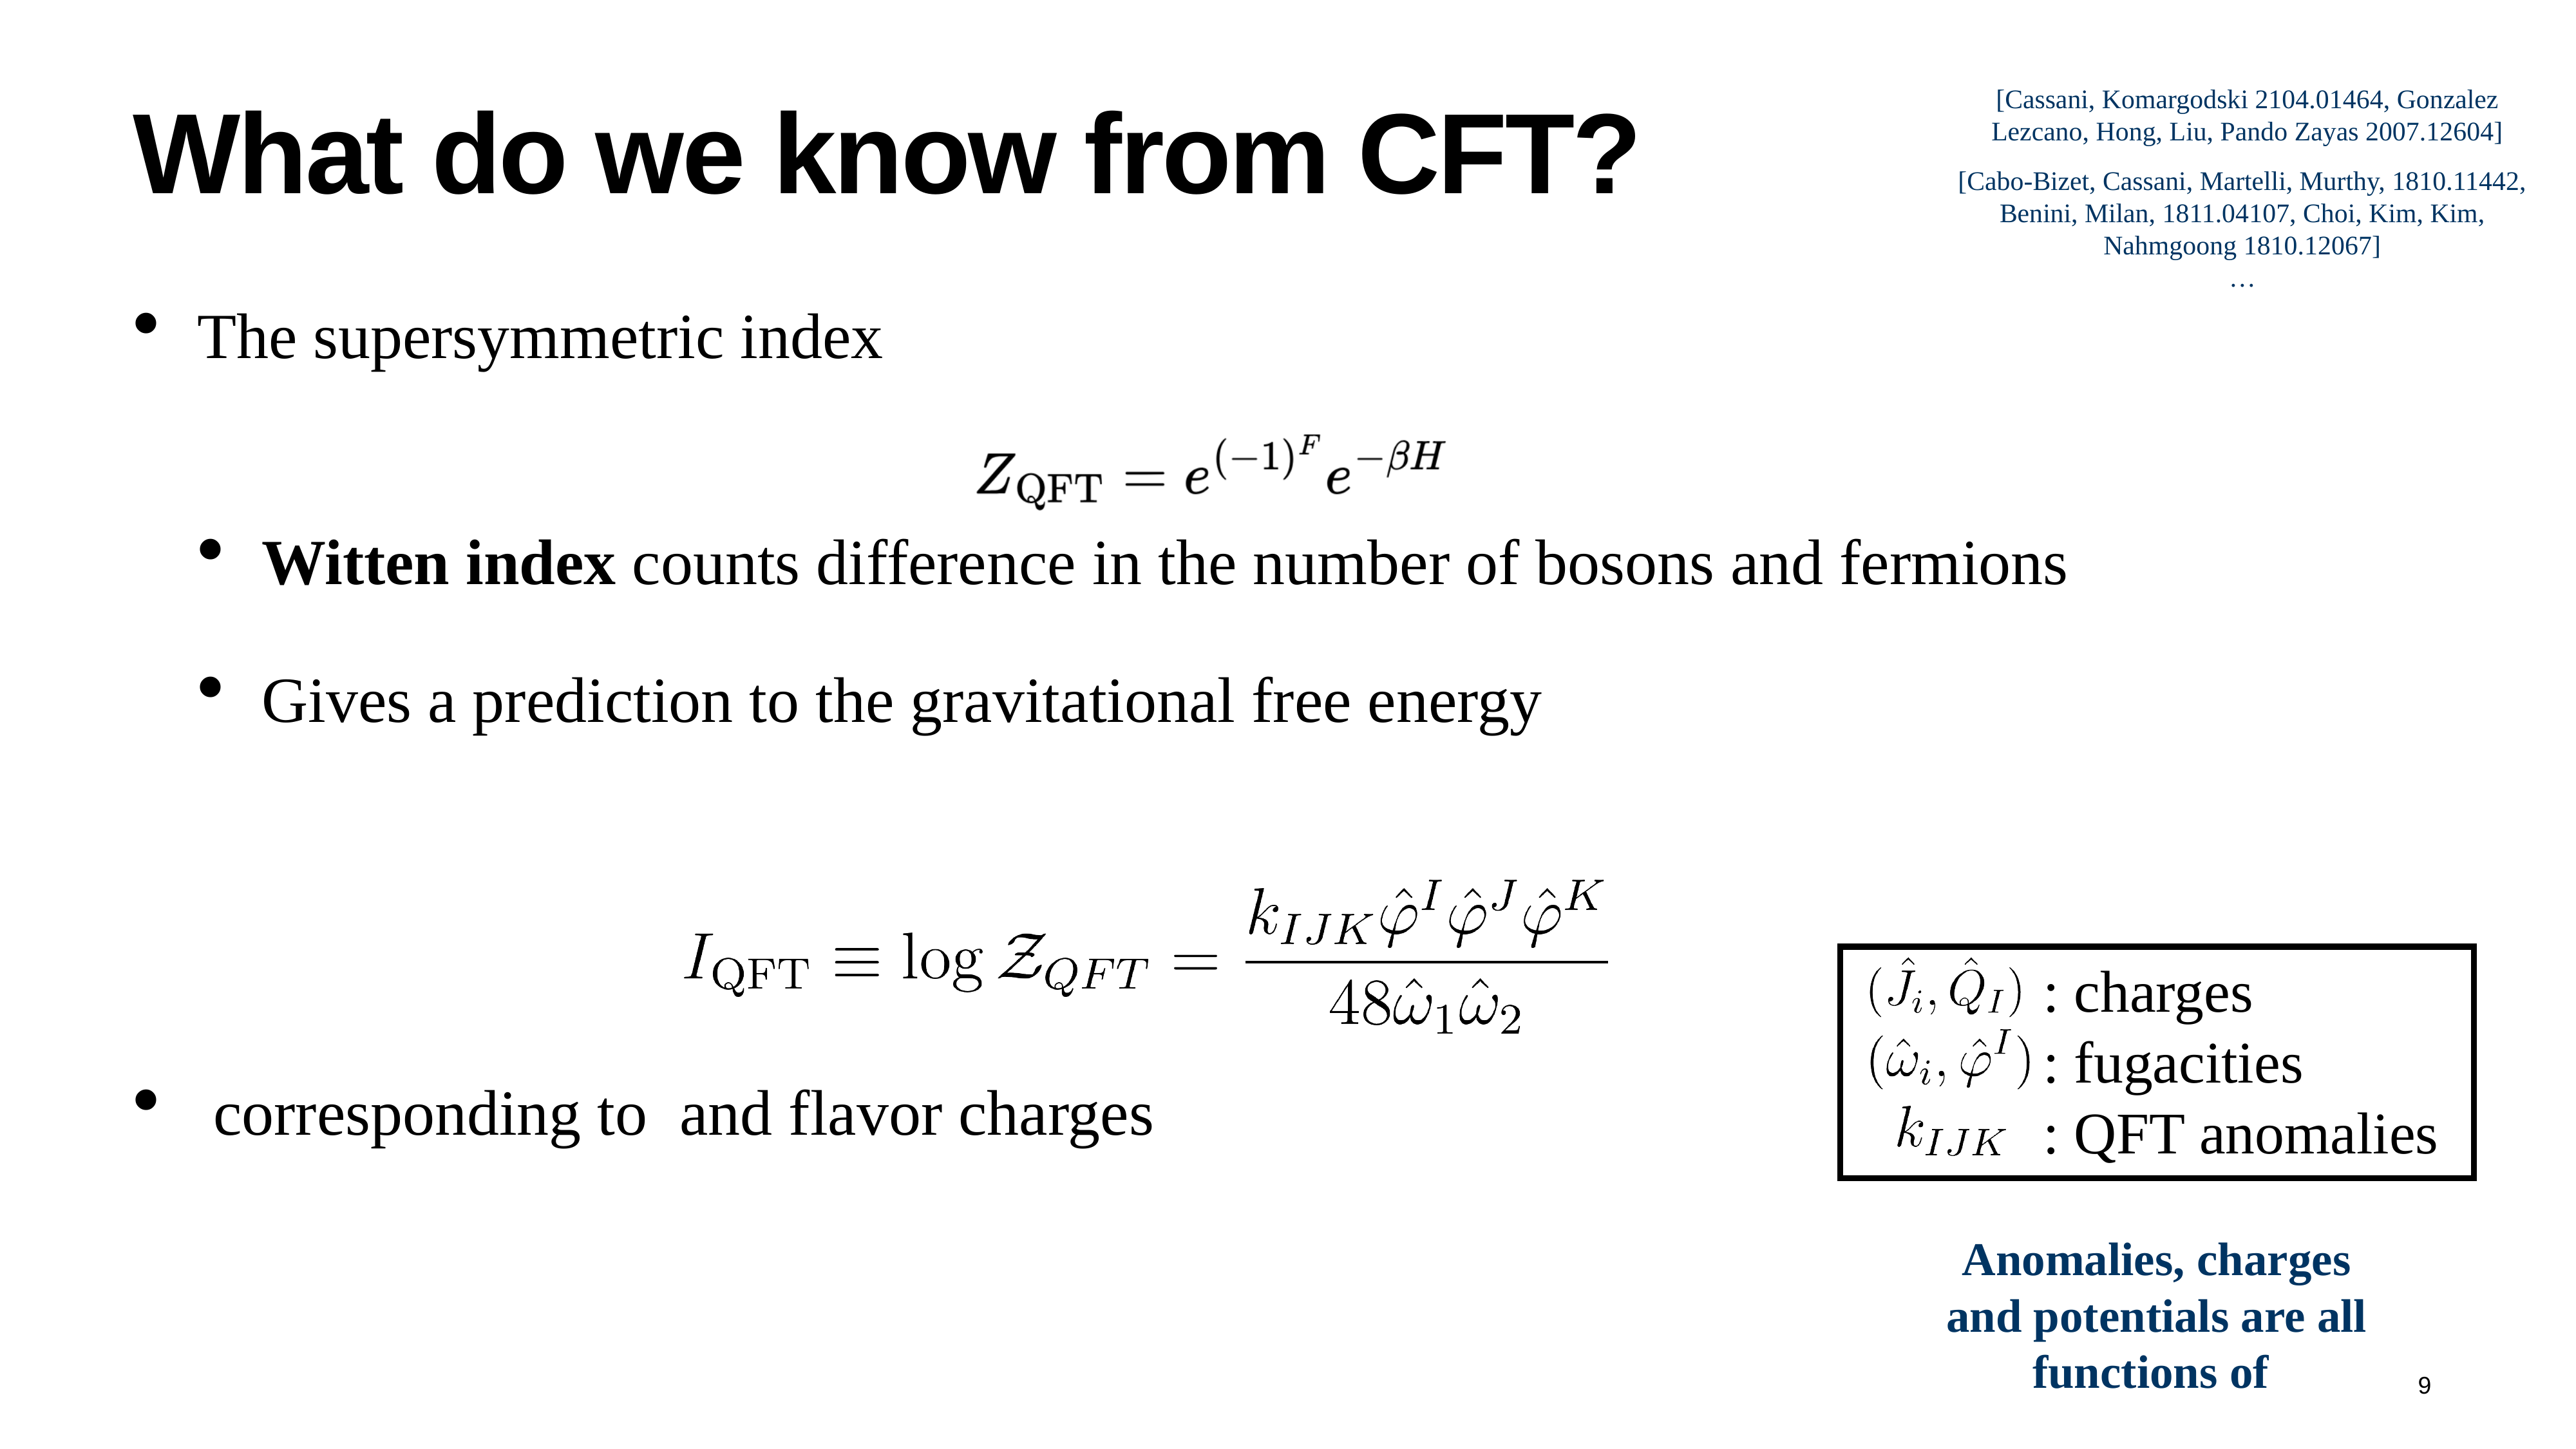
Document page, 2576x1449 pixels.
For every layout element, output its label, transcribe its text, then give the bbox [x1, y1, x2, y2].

picture [1870, 956, 2021, 1018]
slide_number 9 [2405, 1364, 2445, 1405]
text_box [Cabo-Bizet, Cassani, Martelli, Murthy, 1810.11442, Benini, Milan, 1811.04107, Choi, Kim, Kim, Nahmgoong 1810.12067] … [1945, 158, 2539, 298]
title What do we know from CFT? [127, 100, 2449, 252]
picture [1897, 1106, 2006, 1156]
text_box [1840, 947, 2474, 1179]
picture [683, 880, 1608, 1034]
text_box [Cassani, Komargodski 2104.01464, Gonzalez Lezcano, Hong, Liu, Pando Zayas 2007.12604] [1966, 77, 2528, 151]
picture [1870, 1029, 2030, 1090]
picture [939, 406, 1478, 528]
